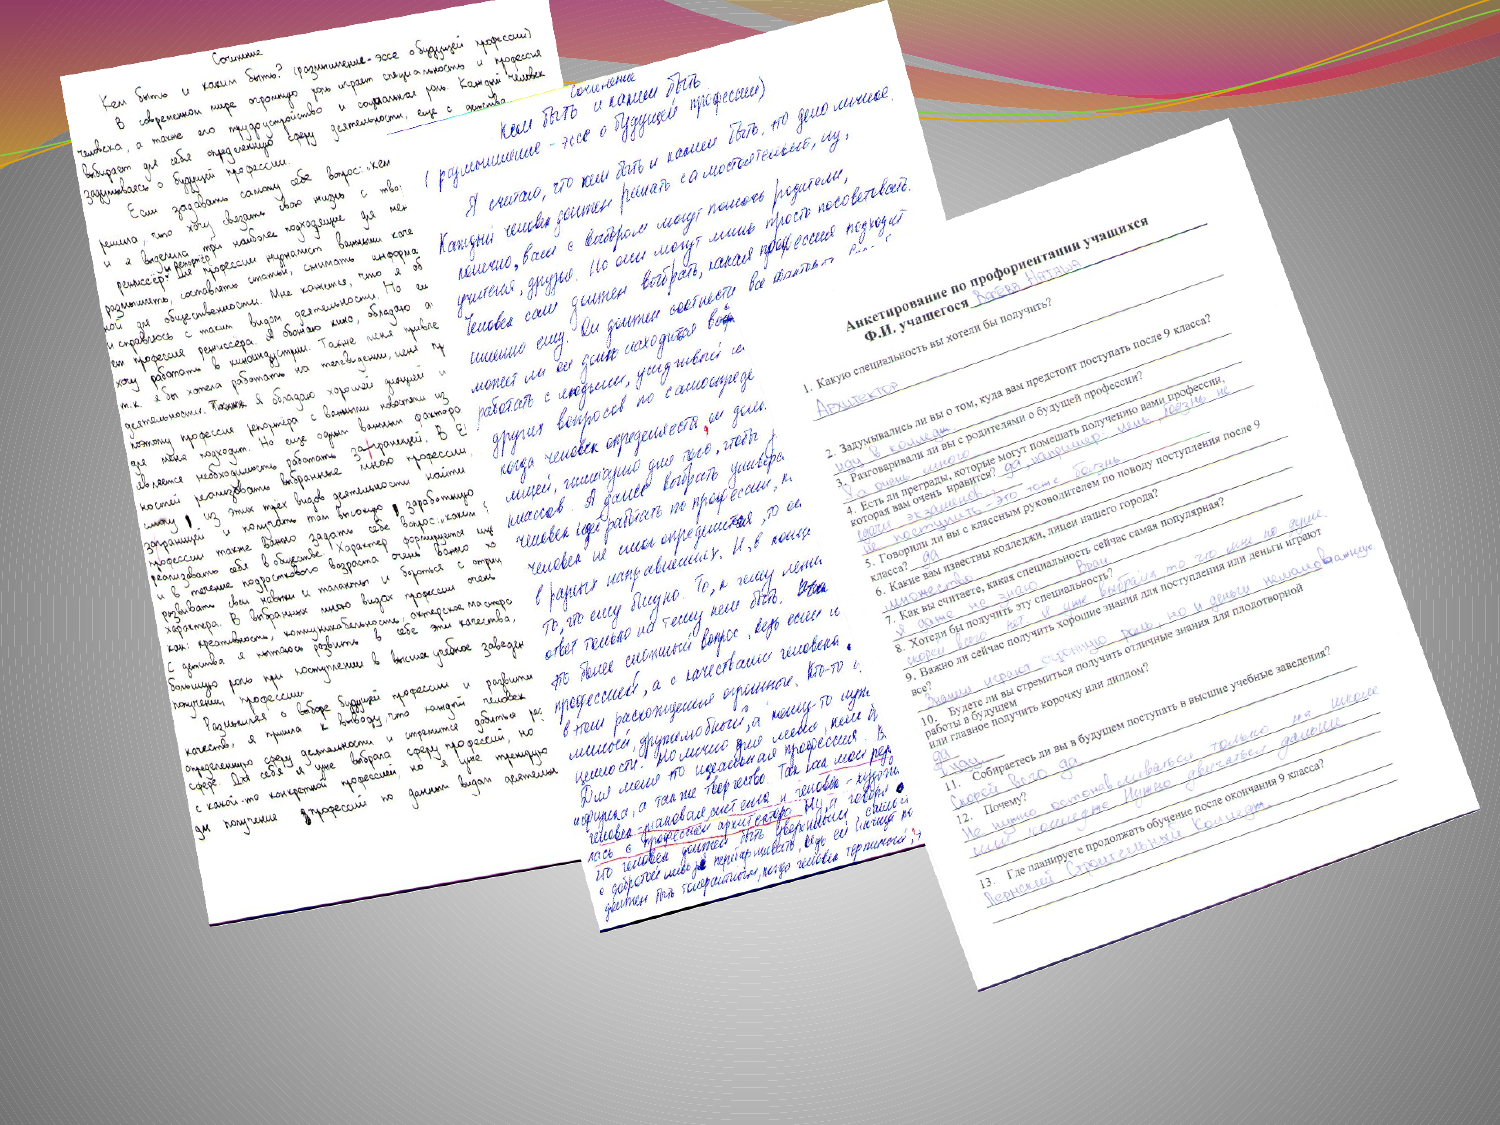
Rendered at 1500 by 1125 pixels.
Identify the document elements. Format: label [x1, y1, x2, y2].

picture [206, 902, 350, 927]
list [130, 27, 625, 891]
picture [1376, 525, 1480, 848]
picture [60, 66, 125, 442]
picture [958, 933, 1140, 992]
picture [483, 1, 1371, 923]
picture [593, 889, 763, 933]
picture [350, 0, 552, 27]
